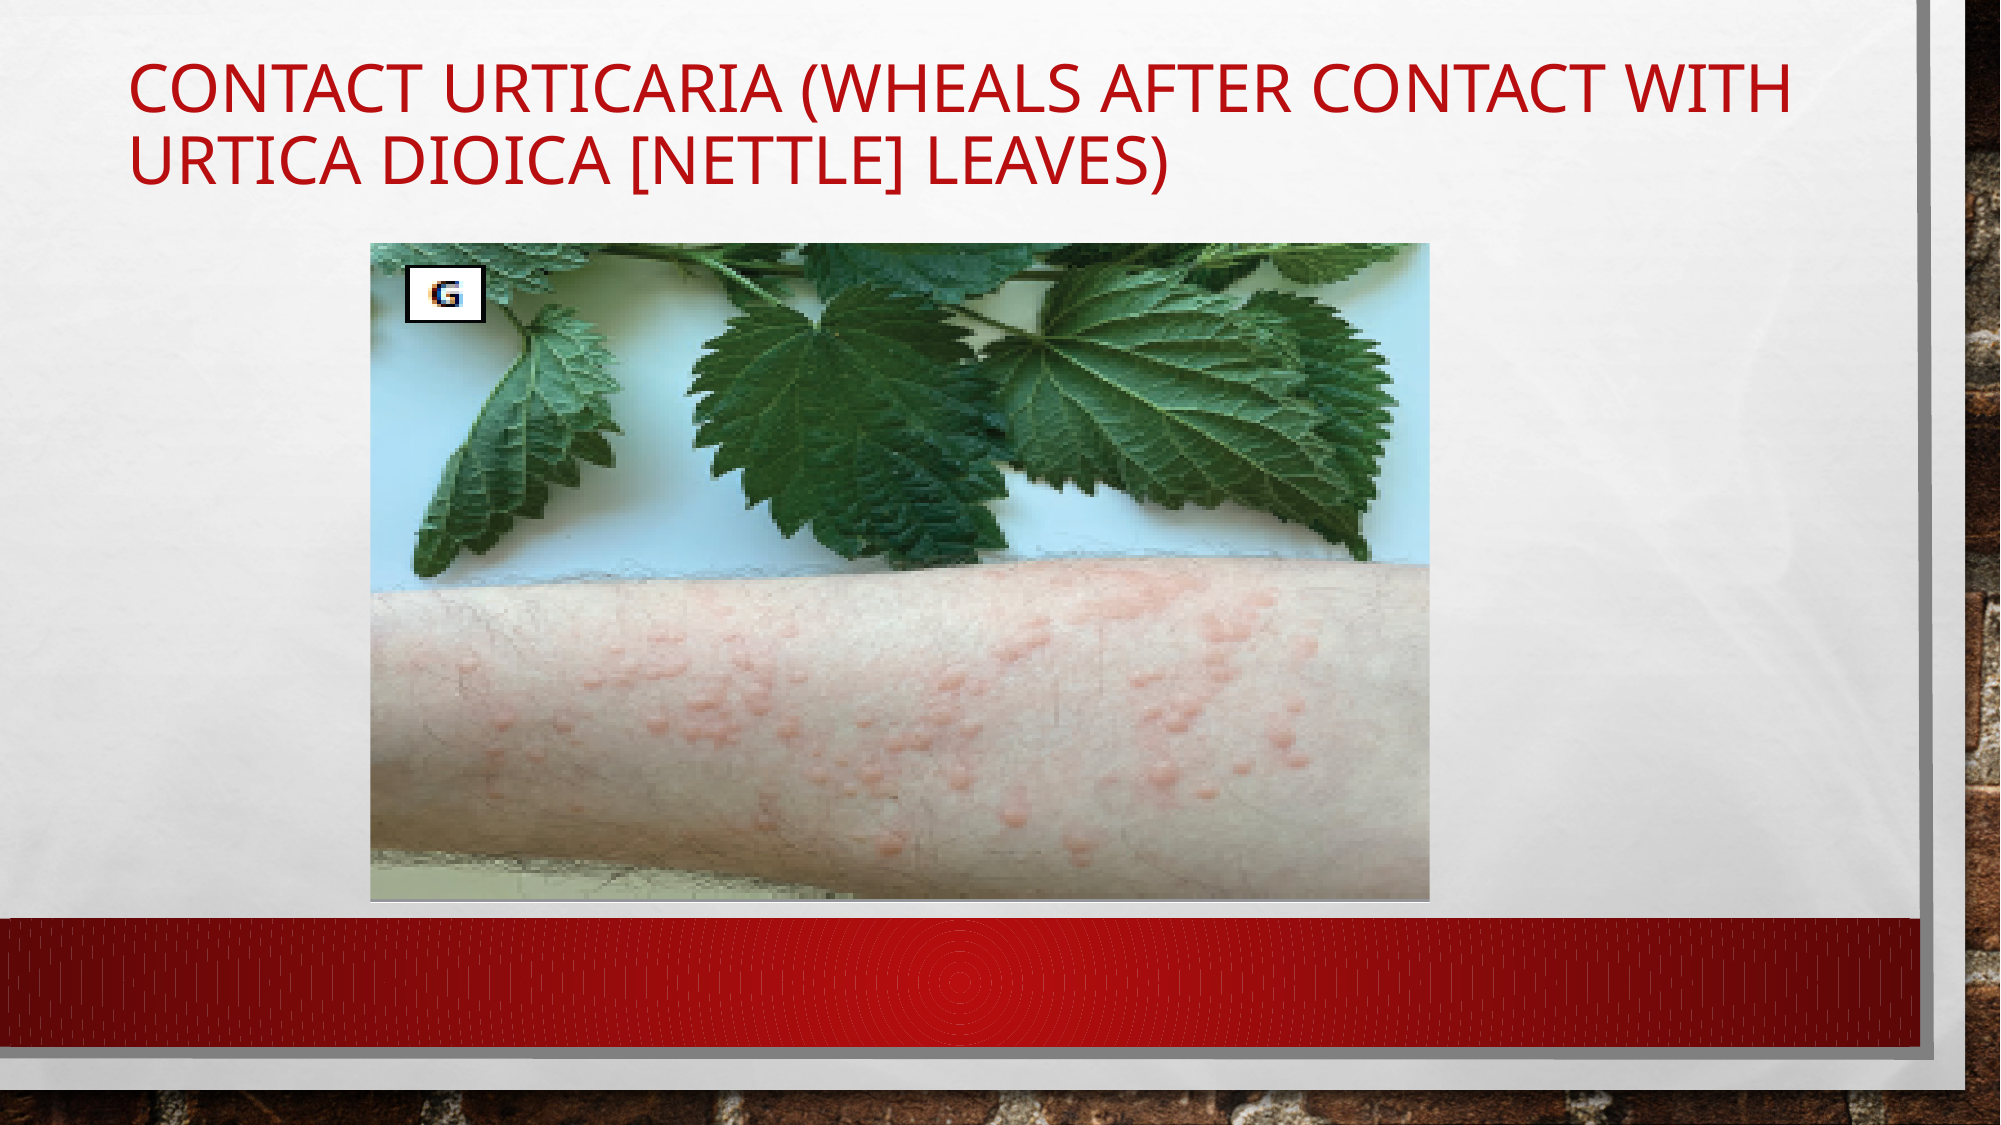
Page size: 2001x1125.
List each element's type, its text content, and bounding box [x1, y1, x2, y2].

title contact urticaria (wheals after contact with Urtica dioica [nettle] leaves) [112, 30, 1818, 223]
picture [0, 0, 2000, 1125]
picture [370, 243, 1430, 903]
